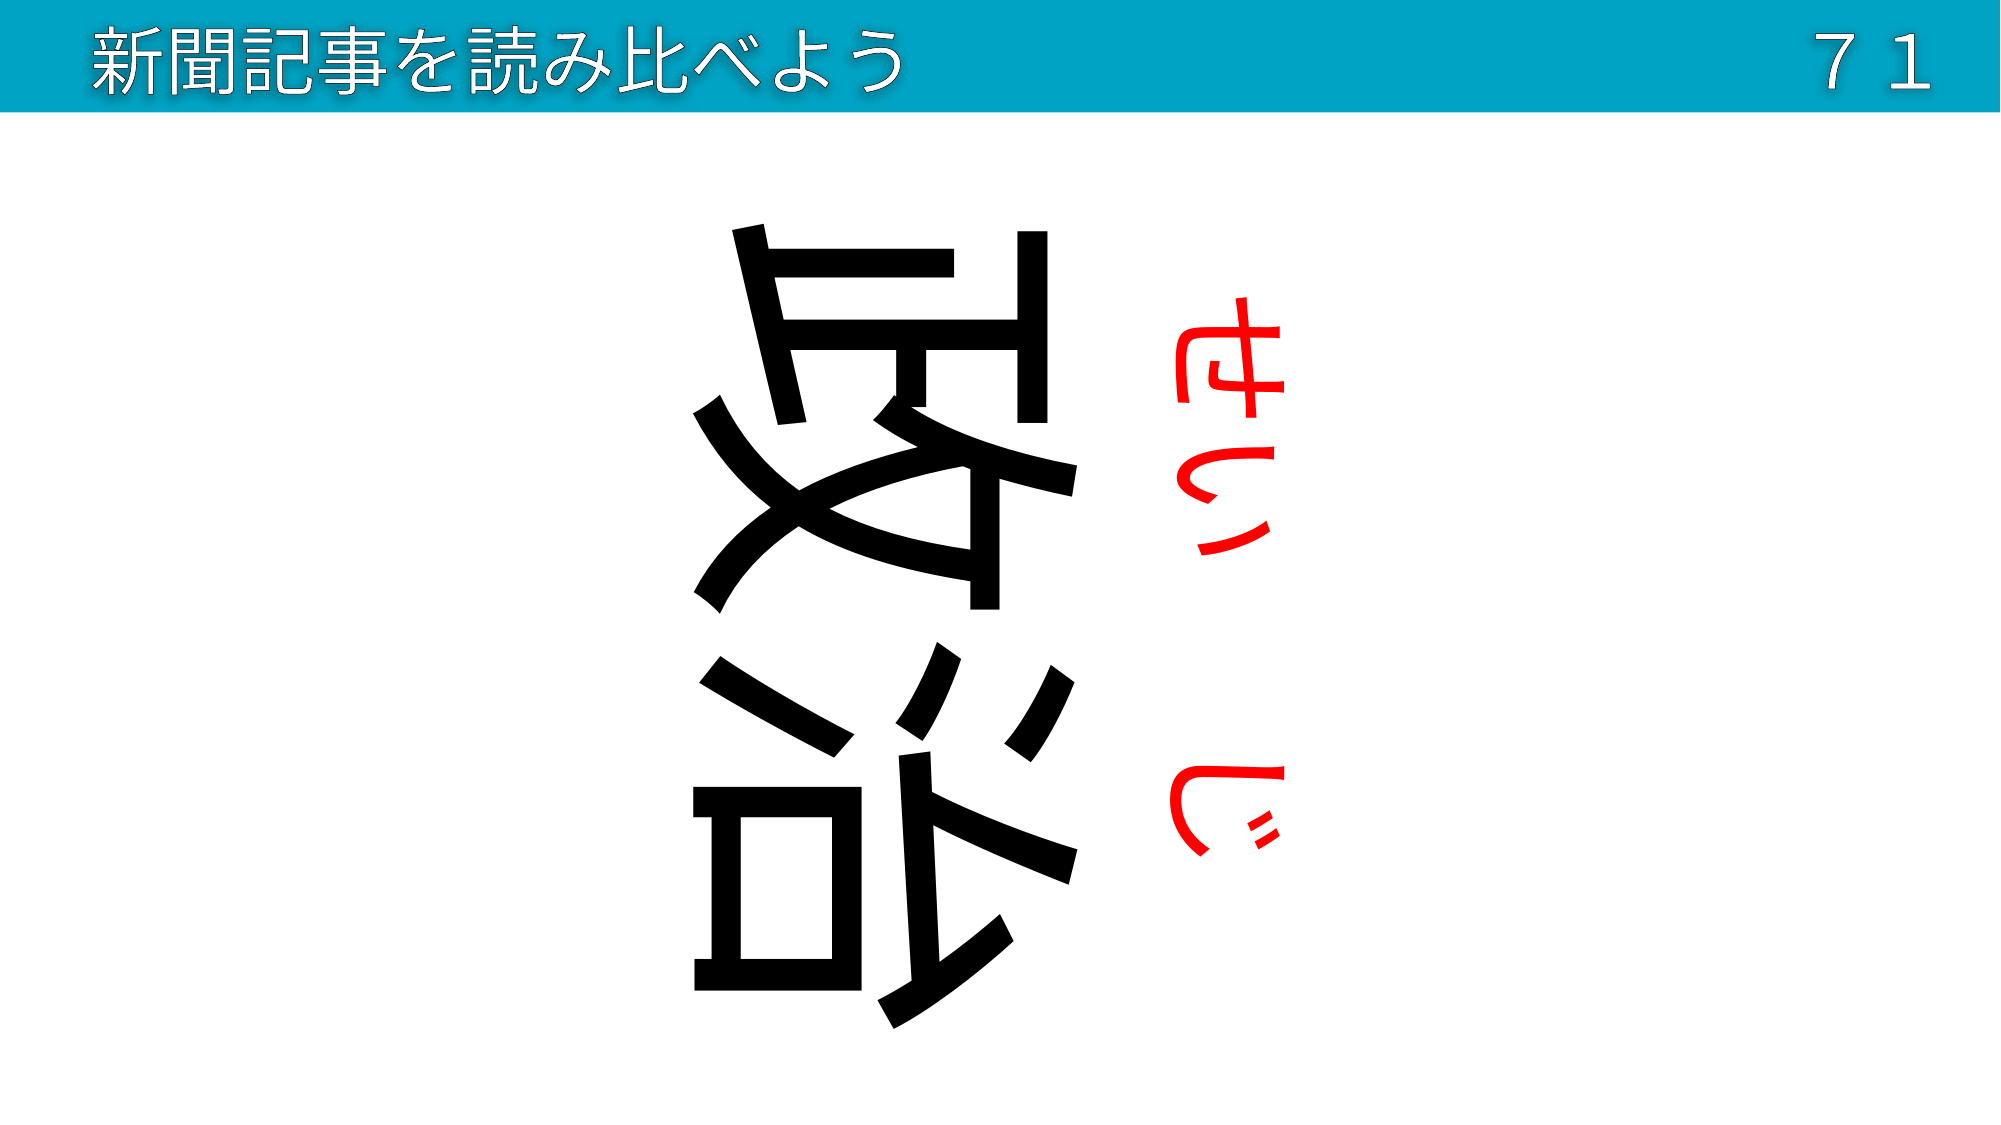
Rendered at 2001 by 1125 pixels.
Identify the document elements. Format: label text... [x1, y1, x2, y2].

text_box せい じ [1152, 277, 1323, 918]
text_box [0, 0, 2000, 113]
text_box 新聞記事を読み比べよう [75, 6, 941, 112]
text_box ７１ [1782, 6, 1963, 112]
text_box 政治 [616, 195, 1152, 1125]
